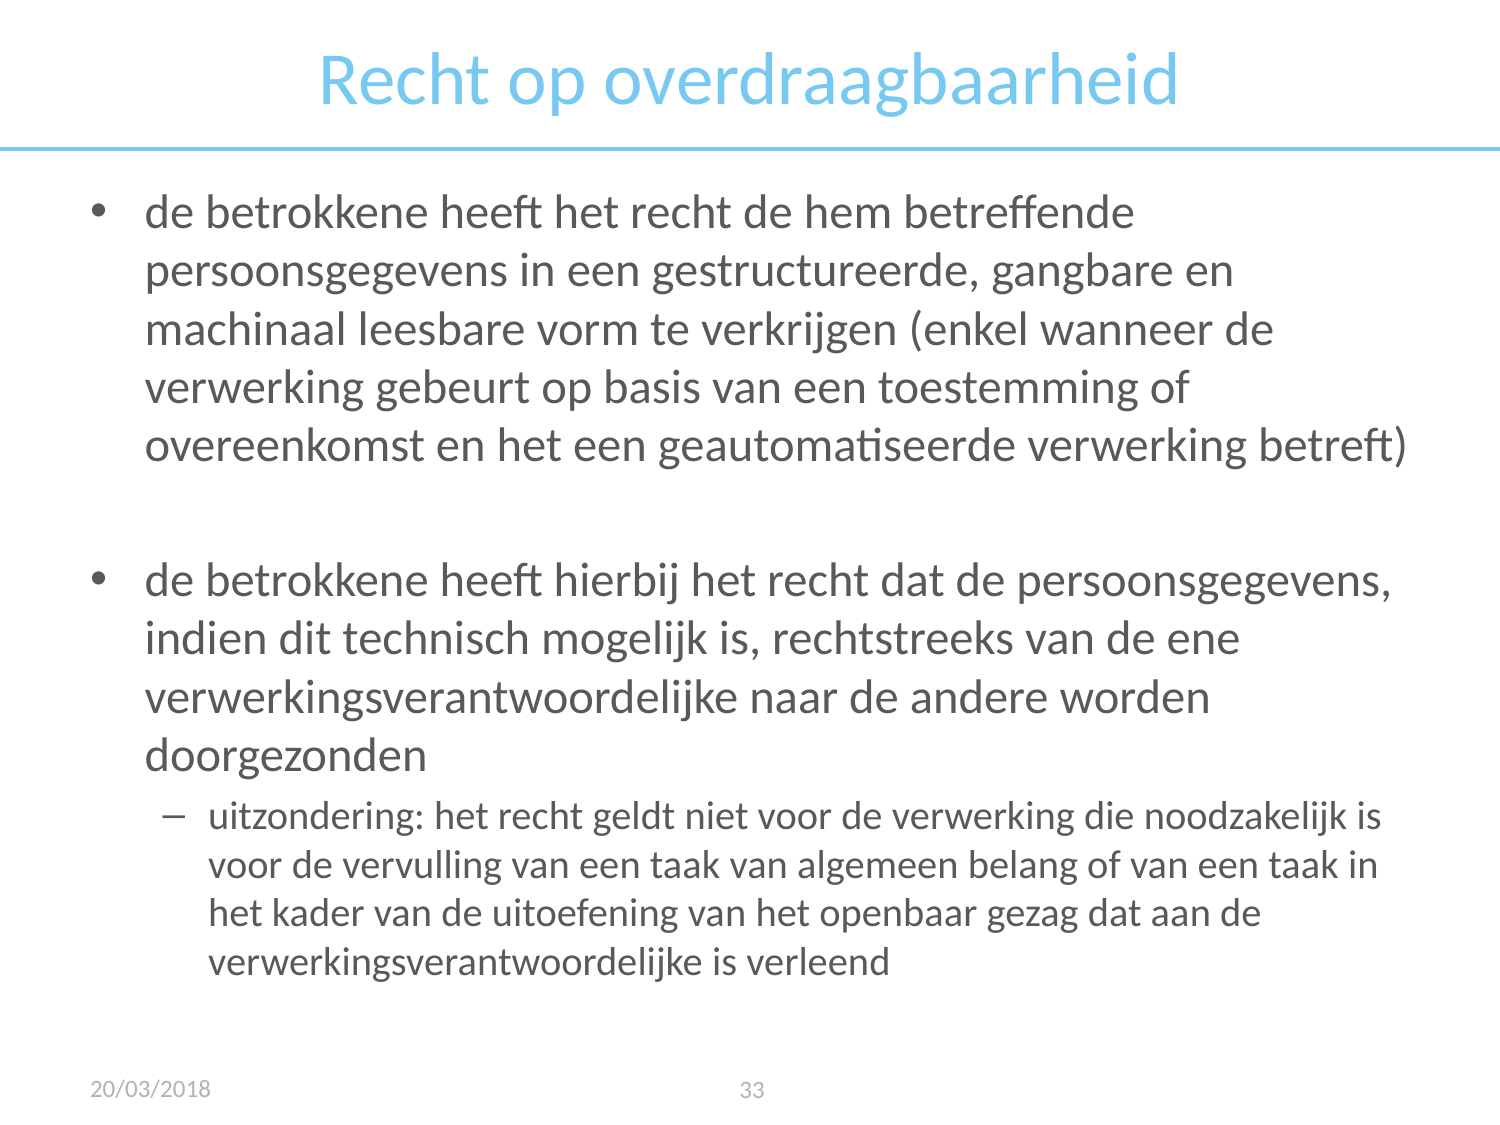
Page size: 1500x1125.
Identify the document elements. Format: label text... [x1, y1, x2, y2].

slide_number 33 [577, 1058, 928, 1119]
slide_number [75, 1057, 425, 1118]
list de betrokkene heeft het recht de hem betreffende persoonsgegevens in een gestructureerde, gangbare en machinaal leesbare vorm te verkrijgen (enkel wanneer de verwerking gebeurt op basis van een toestemming of overeenkomst en het een geautomatiseerde verwerking betreft) de betrokkene heeft hierbij het recht dat de persoonsgegevens, indien dit technisch mogelijk is, rechtstreeks van de ene verwerkingsverantwoordelijke naar de andere worden doorgezonden uitzondering: het recht geldt niet voor de verwerking die noodzakelijk is voor de vervulling van een taak van algemeen belang of van een taak in het kader van de uitoefening van het openbaar gezag dat aan de verwerkingsverantwoordelijke is verleend [75, 172, 1425, 1035]
title Recht op overdraagbaarheid [0, 0, 1500, 149]
